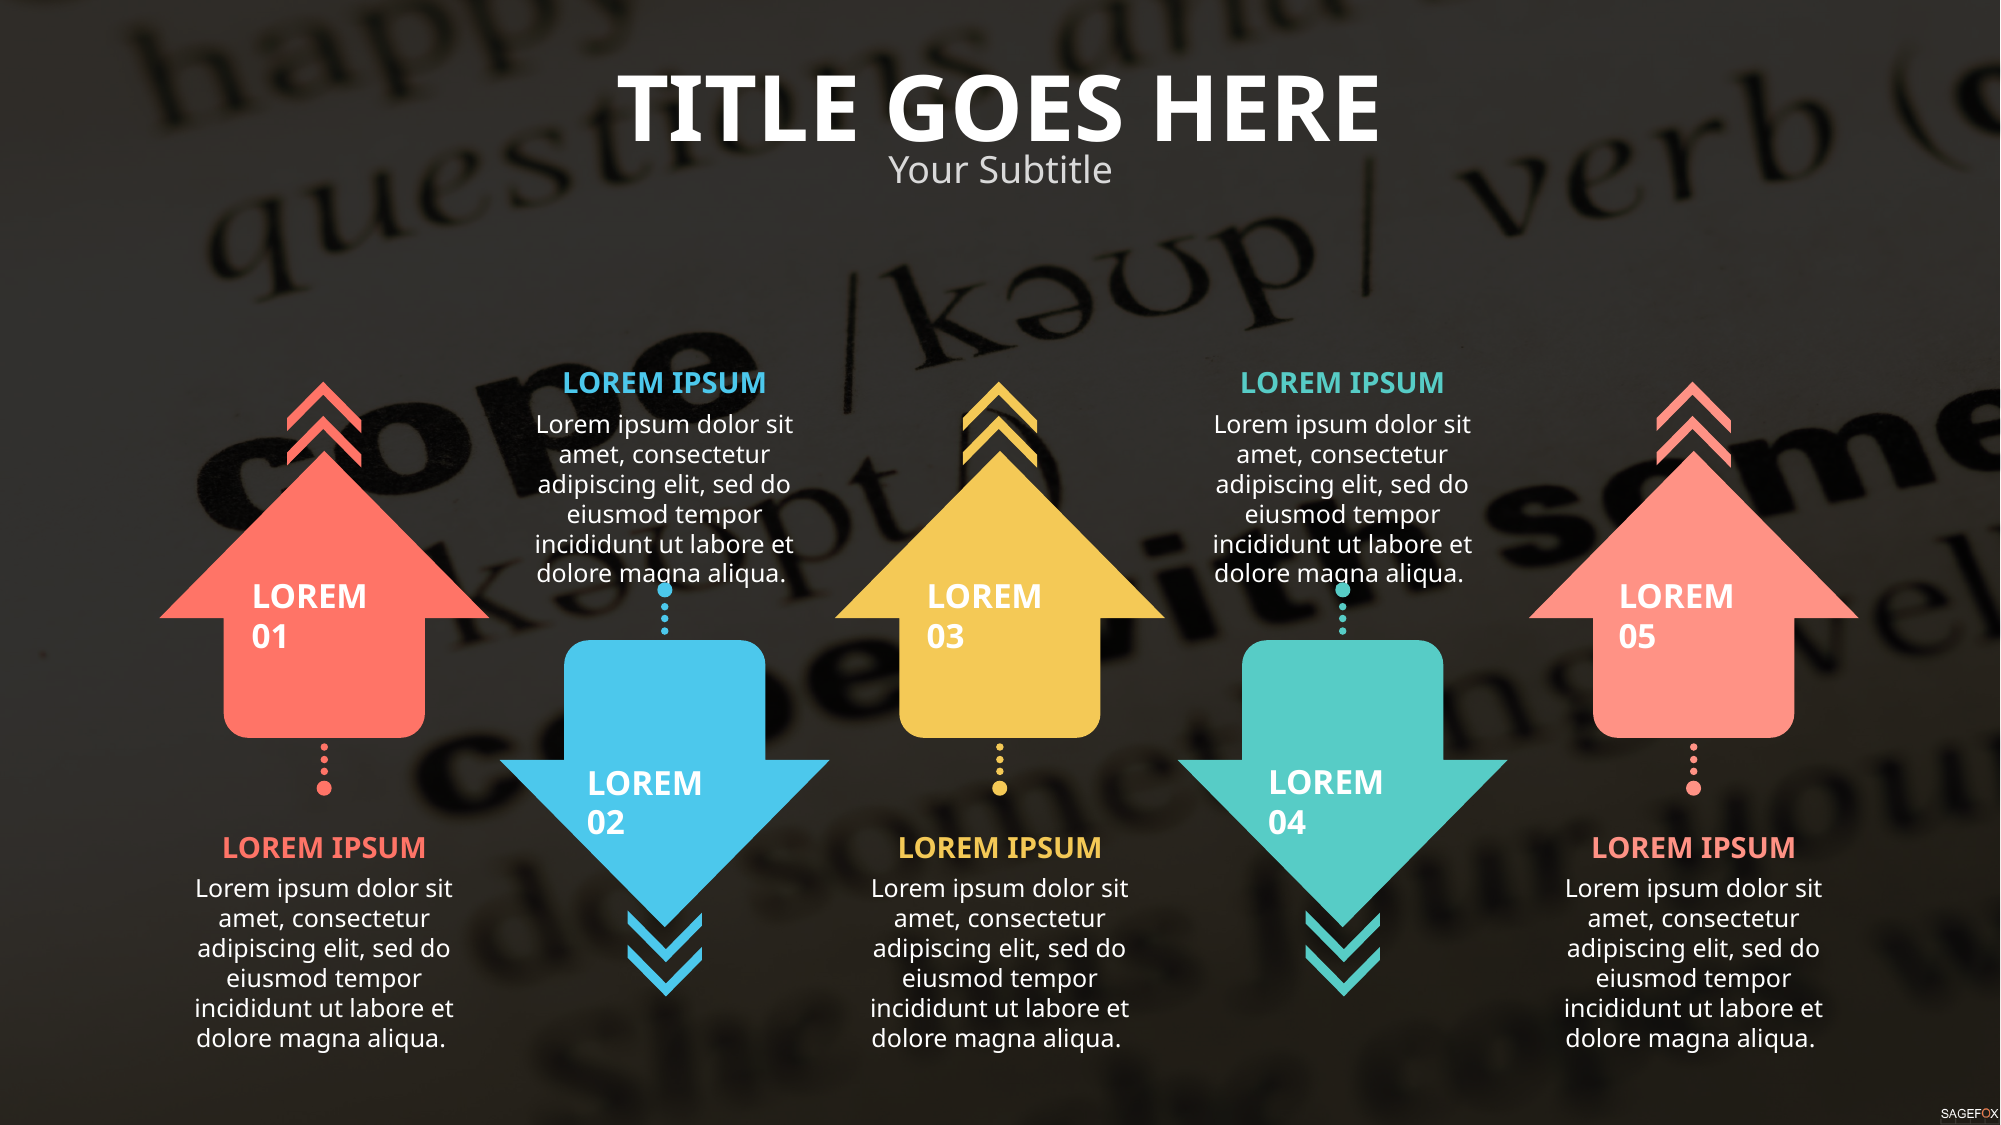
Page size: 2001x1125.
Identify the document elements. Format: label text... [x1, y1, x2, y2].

text_box LOREM 01 [236, 568, 417, 663]
text_box [156, 449, 492, 739]
text_box LOREM IPSUM Lorem ipsum dolor sit amet, consectetur adipiscing elit, sed do eiusmod tempor incididunt ut labore et dolore magna aliqua. [1168, 357, 1517, 596]
text_box [1337, 601, 1348, 612]
text_box [315, 779, 333, 797]
text_box [1655, 380, 1732, 436]
text_box [659, 626, 670, 636]
text_box [319, 742, 330, 752]
text_box [1264, 849, 1422, 929]
text_box LOREM 05 [1603, 568, 1784, 663]
text_box LOREM 02 [572, 754, 753, 850]
text_box [626, 942, 703, 998]
text_box LOREM 04 [1253, 753, 1434, 849]
text_box [1337, 613, 1348, 624]
text_box [991, 779, 1009, 797]
text_box [995, 766, 1005, 777]
text_box [995, 742, 1005, 752]
text_box [1175, 639, 1511, 838]
text_box [497, 639, 833, 840]
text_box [548, 42, 1452, 199]
text_box [1334, 581, 1352, 599]
text_box [286, 380, 363, 436]
text_box [626, 907, 703, 964]
text_box LOREM IPSUM Lorem ipsum dolor sit amet, consectetur adipiscing elit, sed do eiusmod tempor incididunt ut labore et dolore magna aliqua. [150, 821, 499, 1060]
text_box LOREM 03 [911, 568, 1092, 663]
text_box [1688, 754, 1699, 765]
text_box [1685, 779, 1703, 797]
text_box [961, 380, 1039, 436]
text_box [319, 754, 330, 765]
picture [0, 0, 2001, 1125]
text_box [319, 766, 330, 777]
text_box [286, 414, 363, 471]
text_box [659, 601, 670, 612]
text_box [1688, 766, 1699, 777]
text_box [832, 449, 1168, 739]
text_box [1304, 907, 1381, 964]
text_box [1526, 449, 1862, 739]
text_box [1304, 942, 1381, 998]
text_box [1337, 626, 1348, 636]
text_box [995, 754, 1005, 765]
text_box [1655, 414, 1732, 471]
text_box [659, 613, 670, 624]
text_box LOREM IPSUM Lorem ipsum dolor sit amet, consectetur adipiscing elit, sed do eiusmod tempor incididunt ut labore et dolore magna aliqua. [825, 821, 1175, 1060]
text_box [587, 850, 743, 929]
text_box LOREM IPSUM Lorem ipsum dolor sit amet, consectetur adipiscing elit, sed do eiusmod tempor incididunt ut labore et dolore magna aliqua. [1519, 821, 1868, 1060]
text_box [961, 414, 1039, 471]
text_box [1688, 742, 1699, 752]
text_box LOREM IPSUM Lorem ipsum dolor sit amet, consectetur adipiscing elit, sed do eiusmod tempor incididunt ut labore et dolore magna aliqua. [490, 357, 839, 596]
text_box [656, 581, 674, 599]
